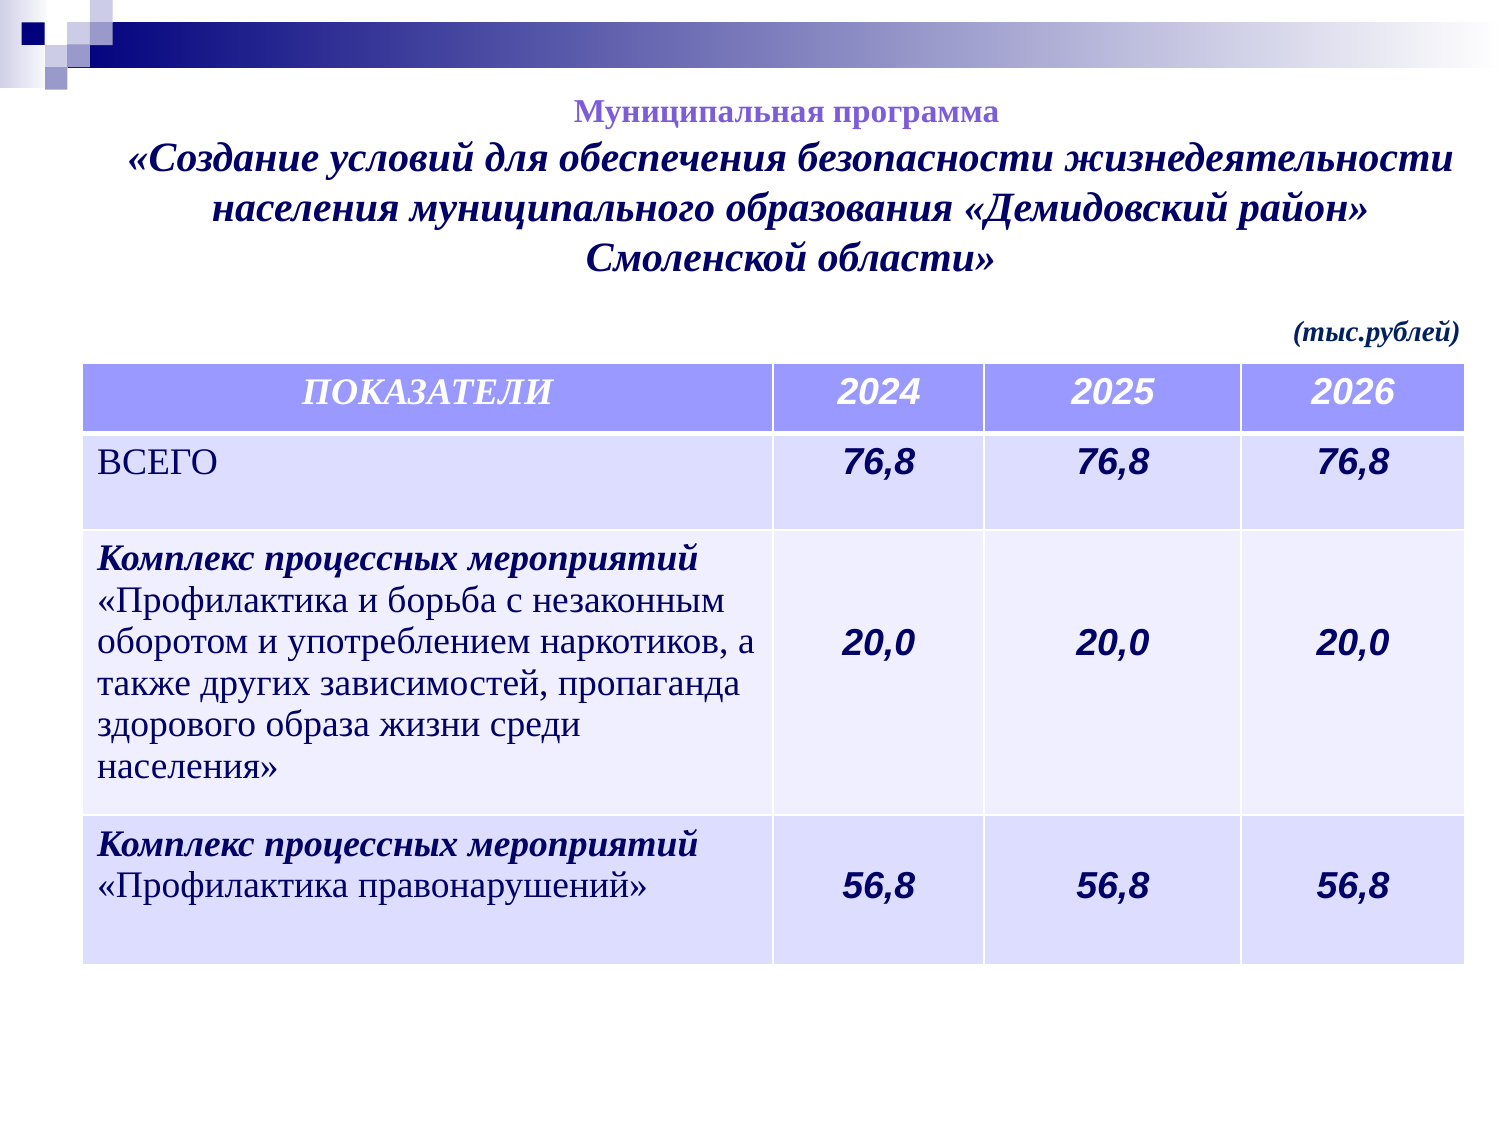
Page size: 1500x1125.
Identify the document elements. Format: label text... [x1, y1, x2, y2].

table_header 2024 [774, 364, 983, 431]
table_header ПОКАЗАТЕЛИ [83, 364, 772, 431]
table_header 2026 [1242, 364, 1464, 431]
table_cell 20,0 [985, 531, 1240, 814]
table_cell ВСЕГО [83, 436, 772, 529]
table_header 2025 [985, 364, 1240, 431]
text_box Муниципальная программа «Создание условий для обеспечения безопасности жизнедеятельности населения муниципального образования «Демидовский район» Смоленской области» [82, 82, 1500, 287]
table_cell Комплекс процессных мероприятий «Профилактика правонарушений» [83, 816, 772, 964]
table_cell 76,8 [774, 436, 983, 529]
table_cell 76,8 [1242, 436, 1464, 529]
table_cell 20,0 [774, 531, 983, 814]
table_cell 56,8 [774, 816, 983, 964]
table_cell Комплекс процессных мероприятий «Профилактика и борьба с незаконным оборотом и употреблением наркотиков, а также других зависимостей, пропаганда здорового образа жизни среди населения» [83, 531, 772, 814]
text_box (тыс.рублей) [1278, 304, 1476, 355]
table_cell 20,0 [1242, 531, 1464, 814]
table_cell 56,8 [1242, 816, 1464, 964]
table_cell 56,8 [985, 816, 1240, 964]
table_cell 76,8 [985, 436, 1240, 529]
